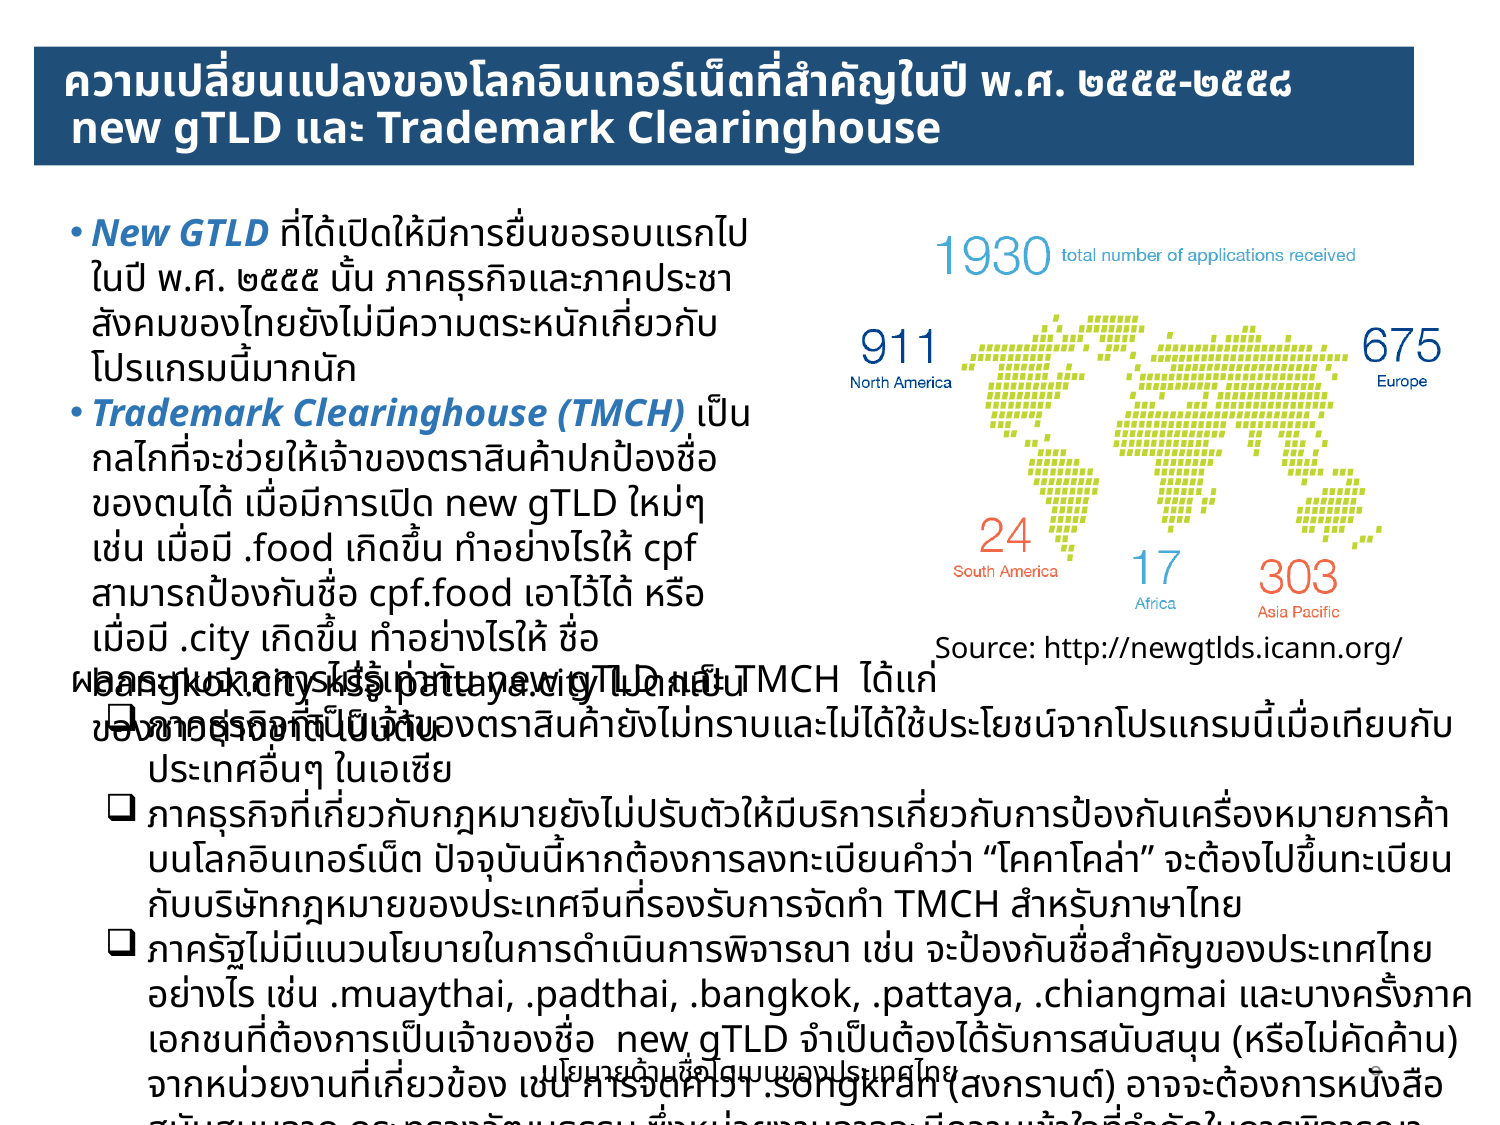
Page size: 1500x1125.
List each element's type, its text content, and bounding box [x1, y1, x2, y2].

title ความเปลี่ยนแปลงของโลกอินเทอร์เน็ตที่สำคัญในปี พ.ศ. ๒๕๕๕-๒๕๕๘ new gTLD และ Trademark Clearinghouse [34, 46, 1414, 166]
text_box New GTLD ที่ได้เปิดให้มีการยื่นขอรอบแรกไปในปี พ.ศ. ๒๕๕๕ นั้น ภาคธุรกิจและภาคประชาสังคมของไทยยังไม่มีความตระหนักเกี่ยวกับโปรแกรมนี้มากนัก Trademark Clearinghouse (TMCH) เป็นกลไกที่จะช่วยให้เจ้าของตราสินค้าปกป้องชื่อของตนได้ เมื่อมีการเปิด new gTLD ใหม่ๆ เช่น เมื่อมี .food เกิดขึ้น ทำอย่างไรให้ cpf สามารถป้องกันชื่อ cpf.food เอาไว้ได้ หรือเมื่อมี .city เกิดขึ้น ทำอย่างไรให้ ชื่อ bangkok.city หรือ pattaya.city ไม่ตกเป็นของชาวต่างชาติ เป็นต้น [34, 201, 774, 757]
text_box ผลกระทบจากการไม่รู้เท่าทัน new gTLD และ TMCH ได้แก่ ภาคธุรกิจที่เป็นเจ้าของตราสินค้ายังไม่ทราบและไม่ได้ใช้ประโยชน์จากโปรแกรมนี้เมื่อเทียบกับประเทศอื่นๆ ในเอเซีย ภาคธุรกิจที่เกี่ยวกับกฎหมายยังไม่ปรับตัวให้มีบริการเกี่ยวกับการป้องกันเครื่องหมายการค้าบนโลกอินเทอร์เน็ต ปัจจุบันนี้หากต้องการลงทะเบียนคำว่า “โคคาโคล่า” จะต้องไปขึ้นทะเบียนกับบริษัทกฎหมายของประเทศจีนที่รองรับการจัดทำ TMCH สำหรับภาษาไทย ภาครัฐไม่มีแนวนโยบายในการดำเนินการพิจารณา เช่น จะป้องกันชื่อสำคัญของประเทศไทยอย่างไร เช่น .muaythai, .padthai, .bangkok, .pattaya, .chiangmai และบางครั้งภาคเอกชนที่ต้องการเป็นเจ้าของชื่อ new gTLD จำเป็นต้องได้รับการสนับสนุน (หรือไม่คัดค้าน) จากหน่วยงานที่เกี่ยวข้อง เช่น การจดคำว่า .songkran (สงกรานต์) อาจจะต้องการหนังสือสนับสนุนจาก กระทรวงวัฒนธรรม ซึ่งหน่วยงานอาจจะมีความเข้าใจที่จำกัดในการพิจารณาผลกระทบและตัดสินใจว่าควรสนับสนุนผู้สมัครรายนั้นๆ หรือไม่ [33, 603, 1500, 1125]
picture [845, 233, 1446, 622]
footer นโยบายด้านชื่อโดเมนของประเทศไทย [496, 1042, 1004, 1103]
text_box Source: http://newgtlds.icann.org/ [920, 622, 1419, 672]
slide_number 9 [1059, 1042, 1397, 1103]
